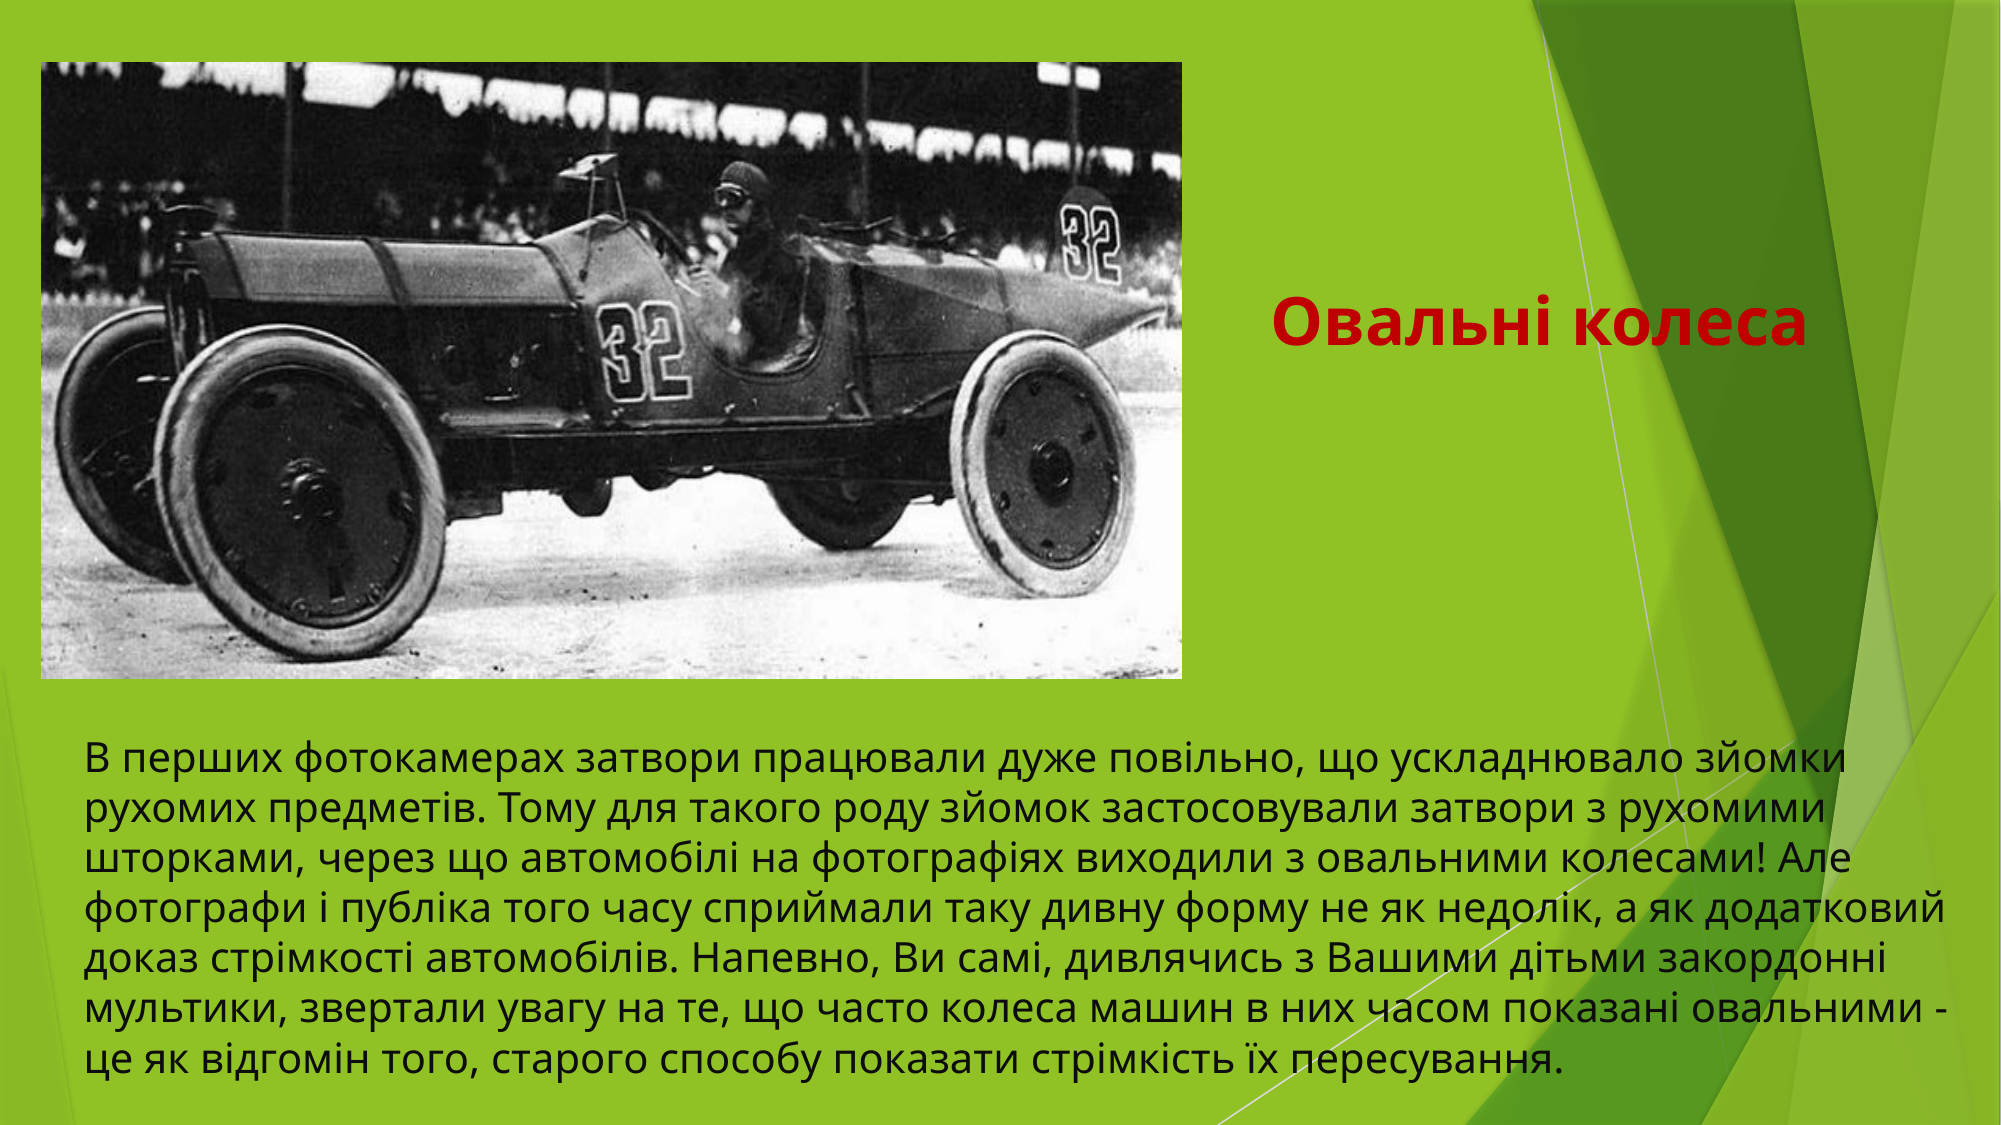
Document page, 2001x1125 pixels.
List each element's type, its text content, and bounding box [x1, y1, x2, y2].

picture [40, 61, 1183, 680]
list Овальні колеса [1188, 271, 2000, 416]
title В перших фотокамерах затвори працювали дуже повільно, що ускладнювало зйомки рухомих предметів. Тому для такого роду зйомок застосовували затвори з рухомими шторками, через що автомобілі на фотографіях виходили з овальними колесами! Але фотографи і публіка того часу сприймали таку дивну форму не як недолік, а як додатковий доказ стрімкості автомобілів. Напевно, Ви самі, дивлячись з Вашими дітьми закордонні мультики, звертали увагу на те, що часто колеса машин в них часом показані овальними - це як відгомін того, старого способу показати стрімкість їх пересування. [68, 723, 2000, 1125]
